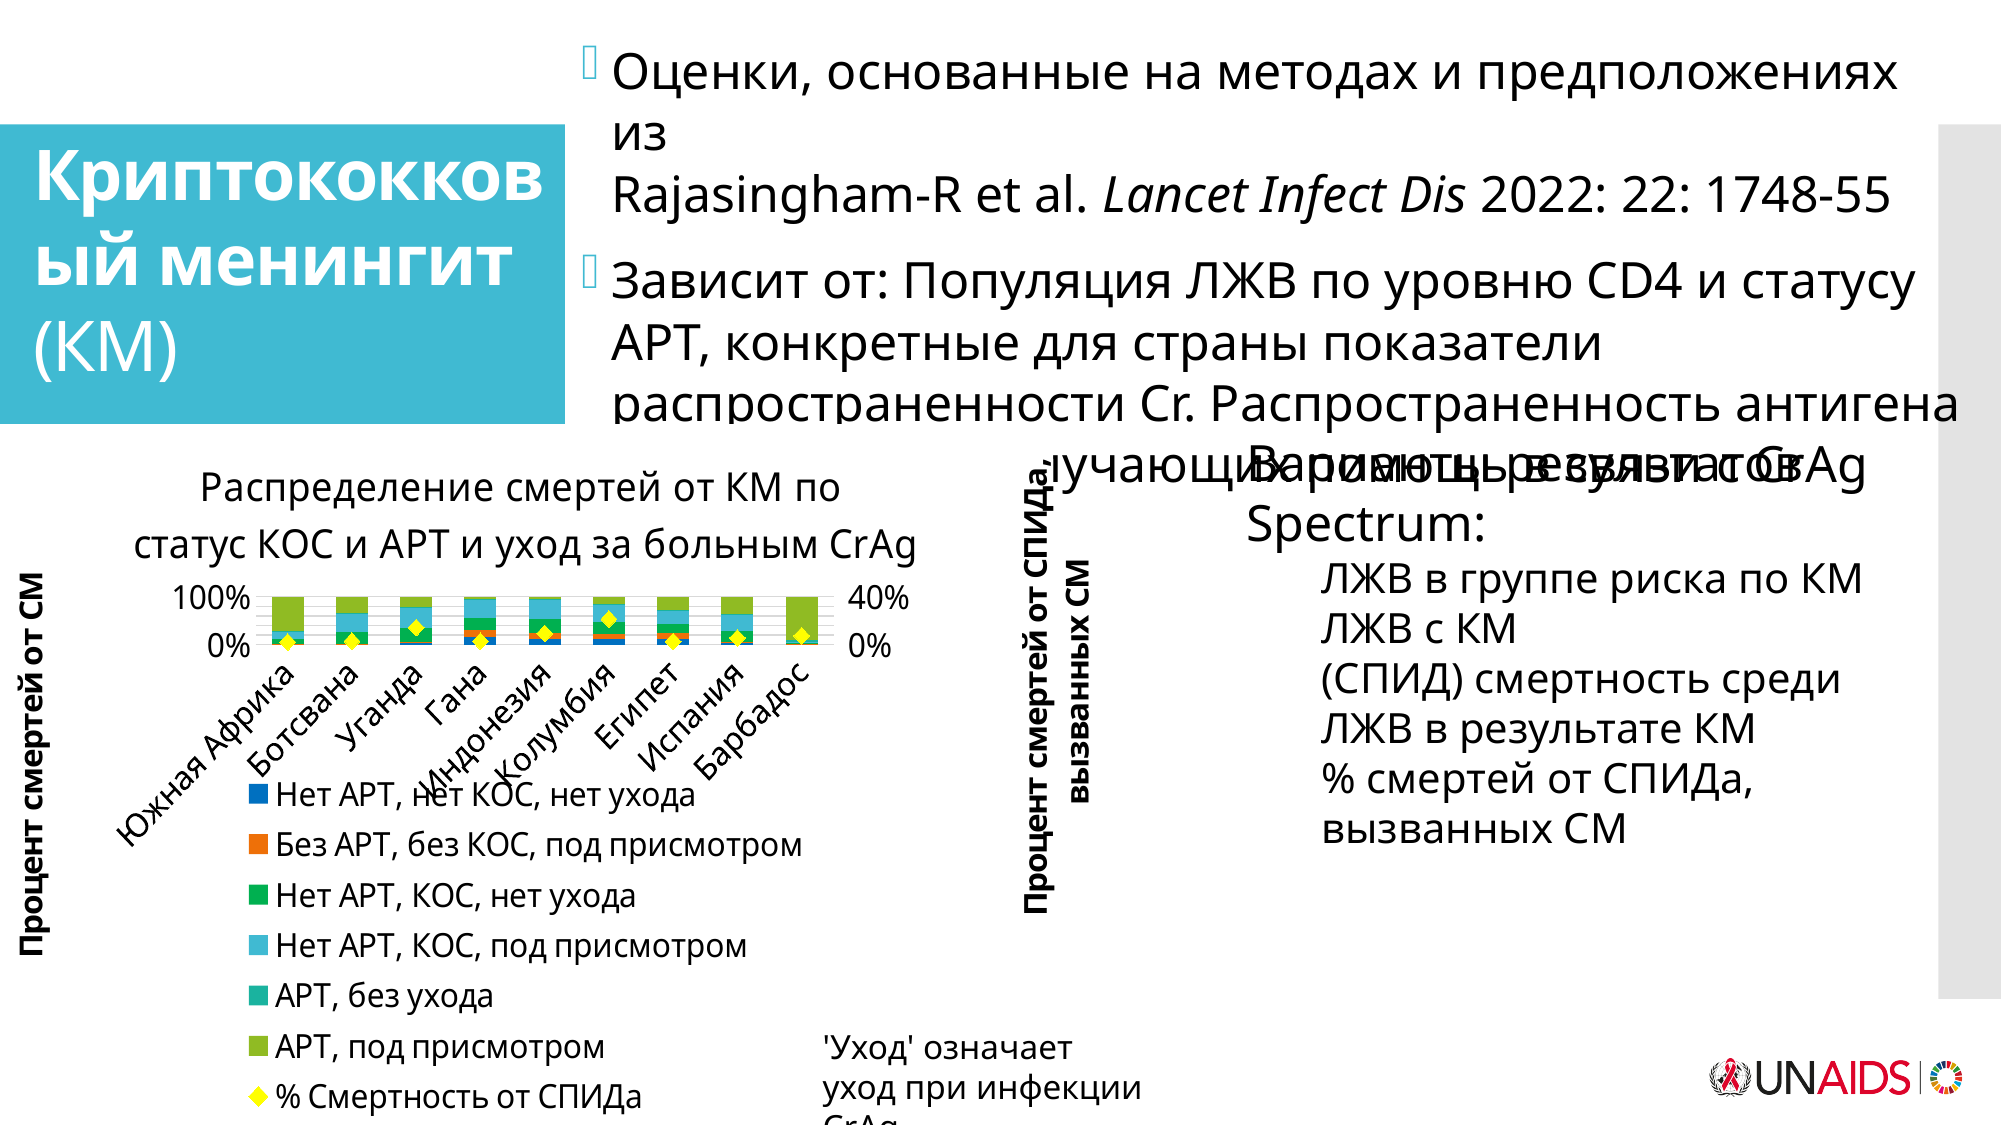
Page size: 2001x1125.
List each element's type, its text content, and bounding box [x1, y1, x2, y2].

title Криптококковый менингит (КМ) [18, 123, 566, 397]
text_box 'Уход' означает уход при инфекции CrAg [1108, 1018, 1159, 1125]
list Оценки, основанные на методах и предположениях из Rajasingham-R et al. Lancet Infect Dis 2022: 22: 1748-55 Зависит от: Популяция ЛЖВ по уровню CD4 и статусу АРТ, конкретные для страны показатели распространенности Cr. Распространенность антигена и доля людей, получающих помощь в связи с CrAg [566, 32, 1982, 563]
text_box Варианты результатов Spectrum: ЛЖВ в группе риска по КМ ЛЖВ с КМ (СПИД) смертность среди ЛЖВ в результате КМ % смертей от СПИДа, вызванных СМ [1231, 424, 1948, 859]
chart [0, 423, 1108, 1125]
picture [1709, 1058, 1963, 1097]
